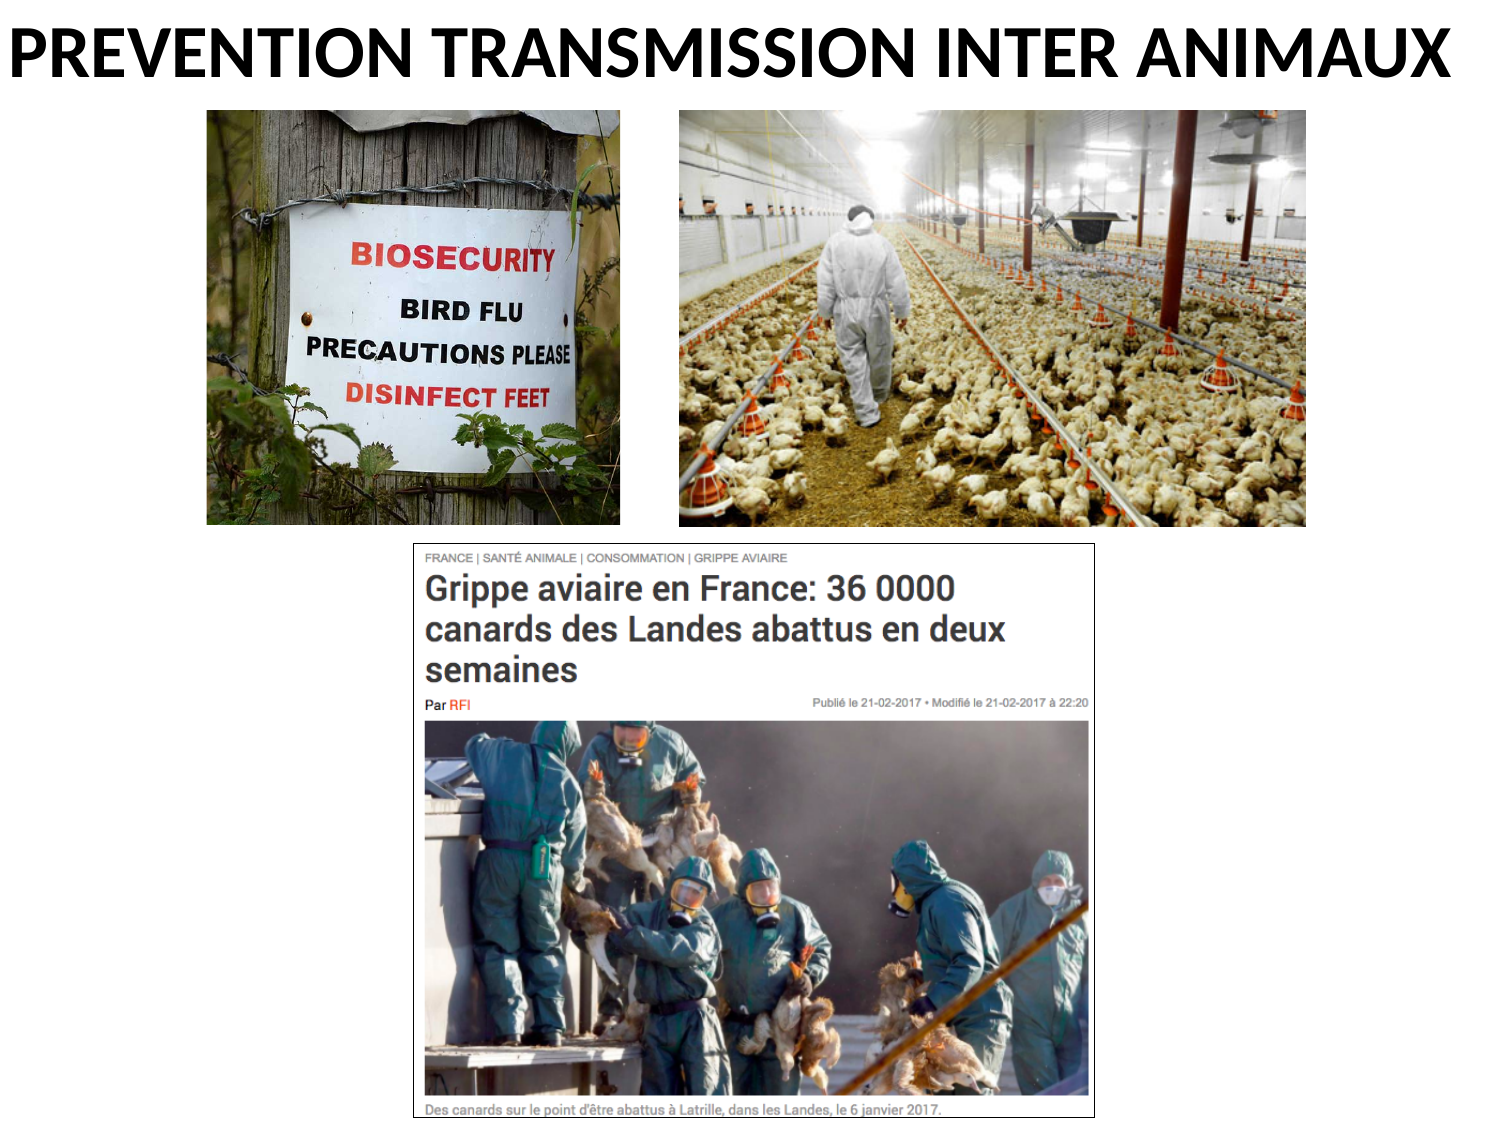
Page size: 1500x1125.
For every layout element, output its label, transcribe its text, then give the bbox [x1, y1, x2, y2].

picture [206, 110, 621, 526]
picture [413, 543, 1095, 1118]
picture [678, 110, 1306, 528]
text_box PREVENTION TRANSMISSION INTER ANIMAUX [0, 0, 1494, 101]
